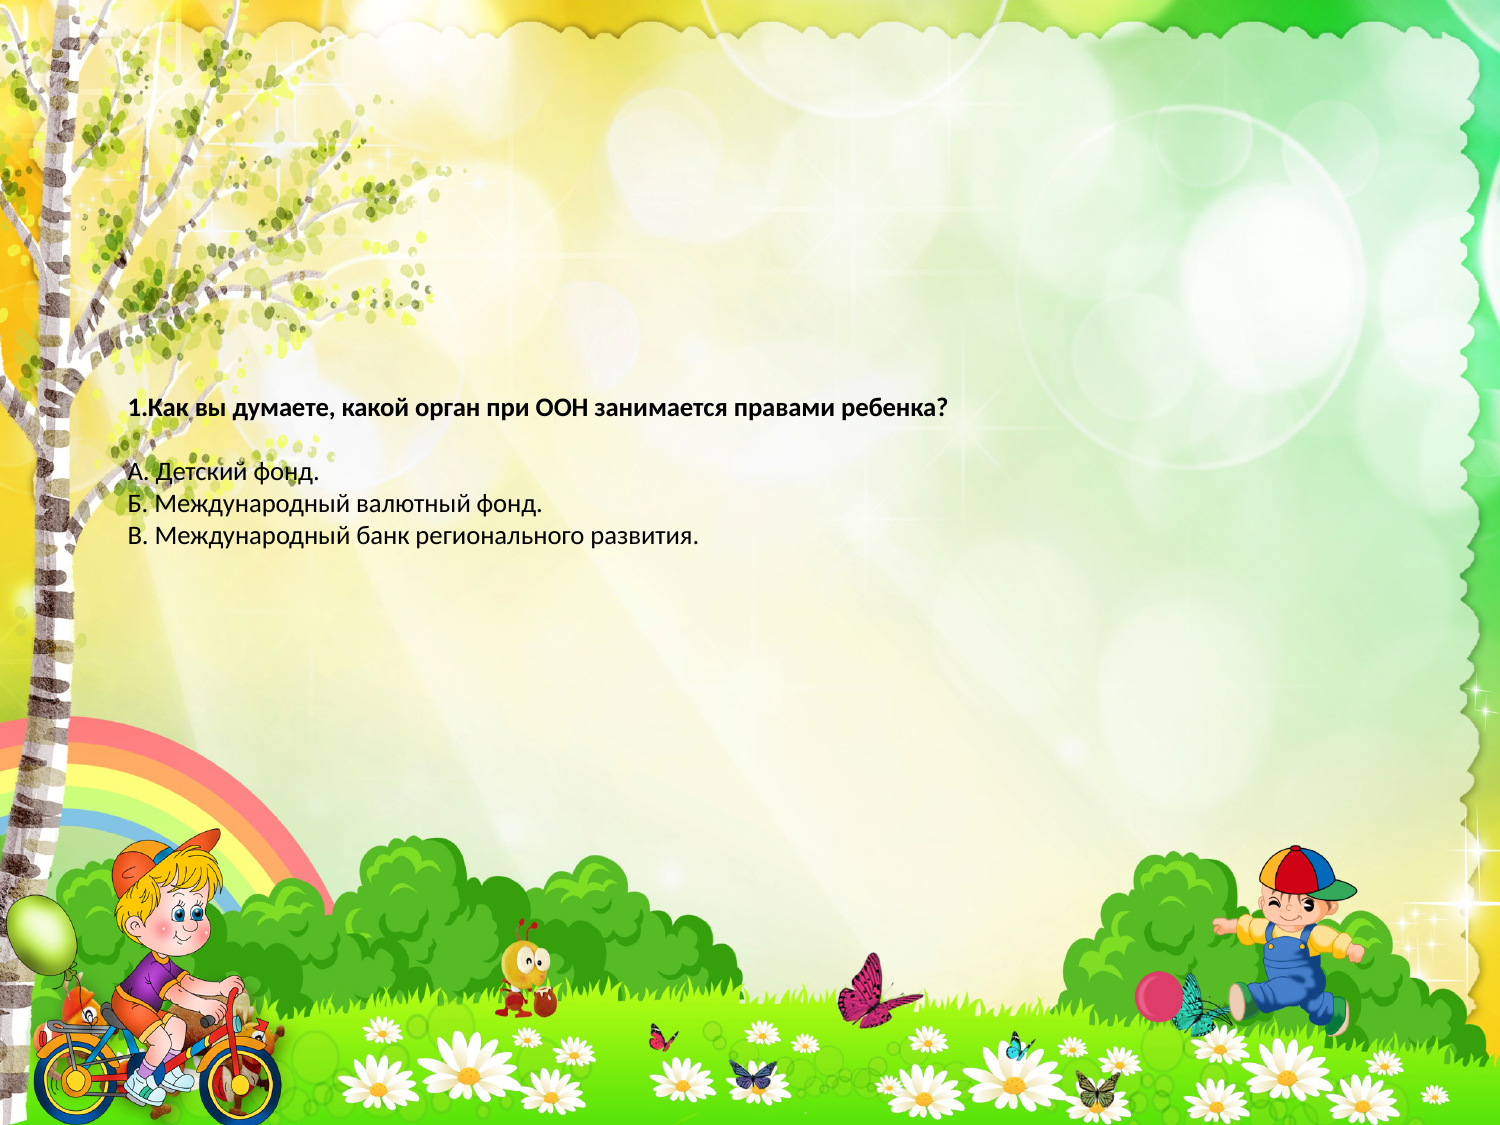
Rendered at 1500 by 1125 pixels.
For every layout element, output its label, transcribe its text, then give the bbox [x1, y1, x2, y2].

picture [0, 0, 1500, 1125]
title 1.Как вы думаете, какой орган при ООН занимается правами ребенка? А. Детский фонд. Б. Международный валютный фонд. В. Международный банк регионального развития. [112, 349, 1388, 591]
